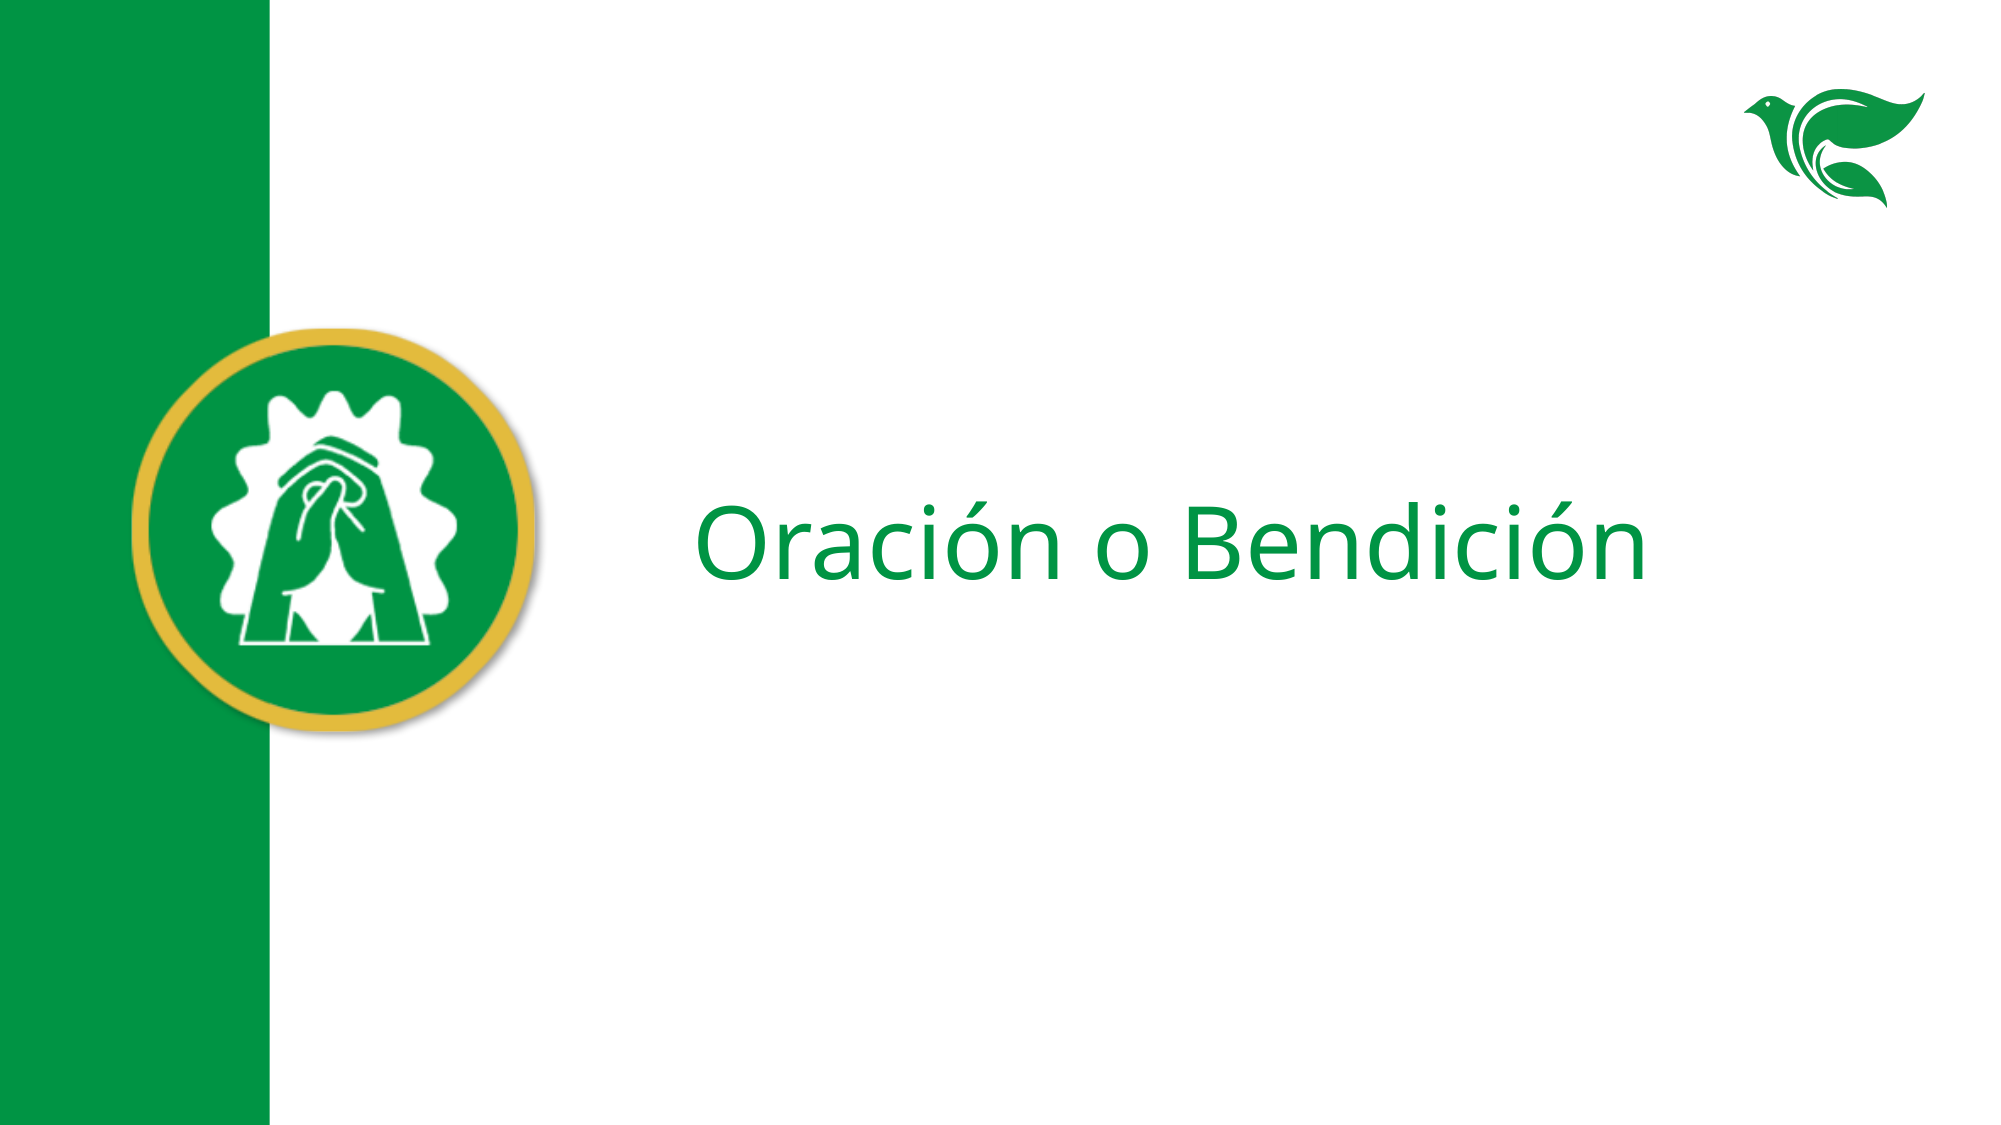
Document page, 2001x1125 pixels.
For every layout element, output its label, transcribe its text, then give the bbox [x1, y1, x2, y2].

text_box Oración o Bendición [677, 471, 1857, 608]
picture [77, 254, 592, 783]
picture [1722, 47, 1953, 240]
text_box [0, 0, 270, 1125]
